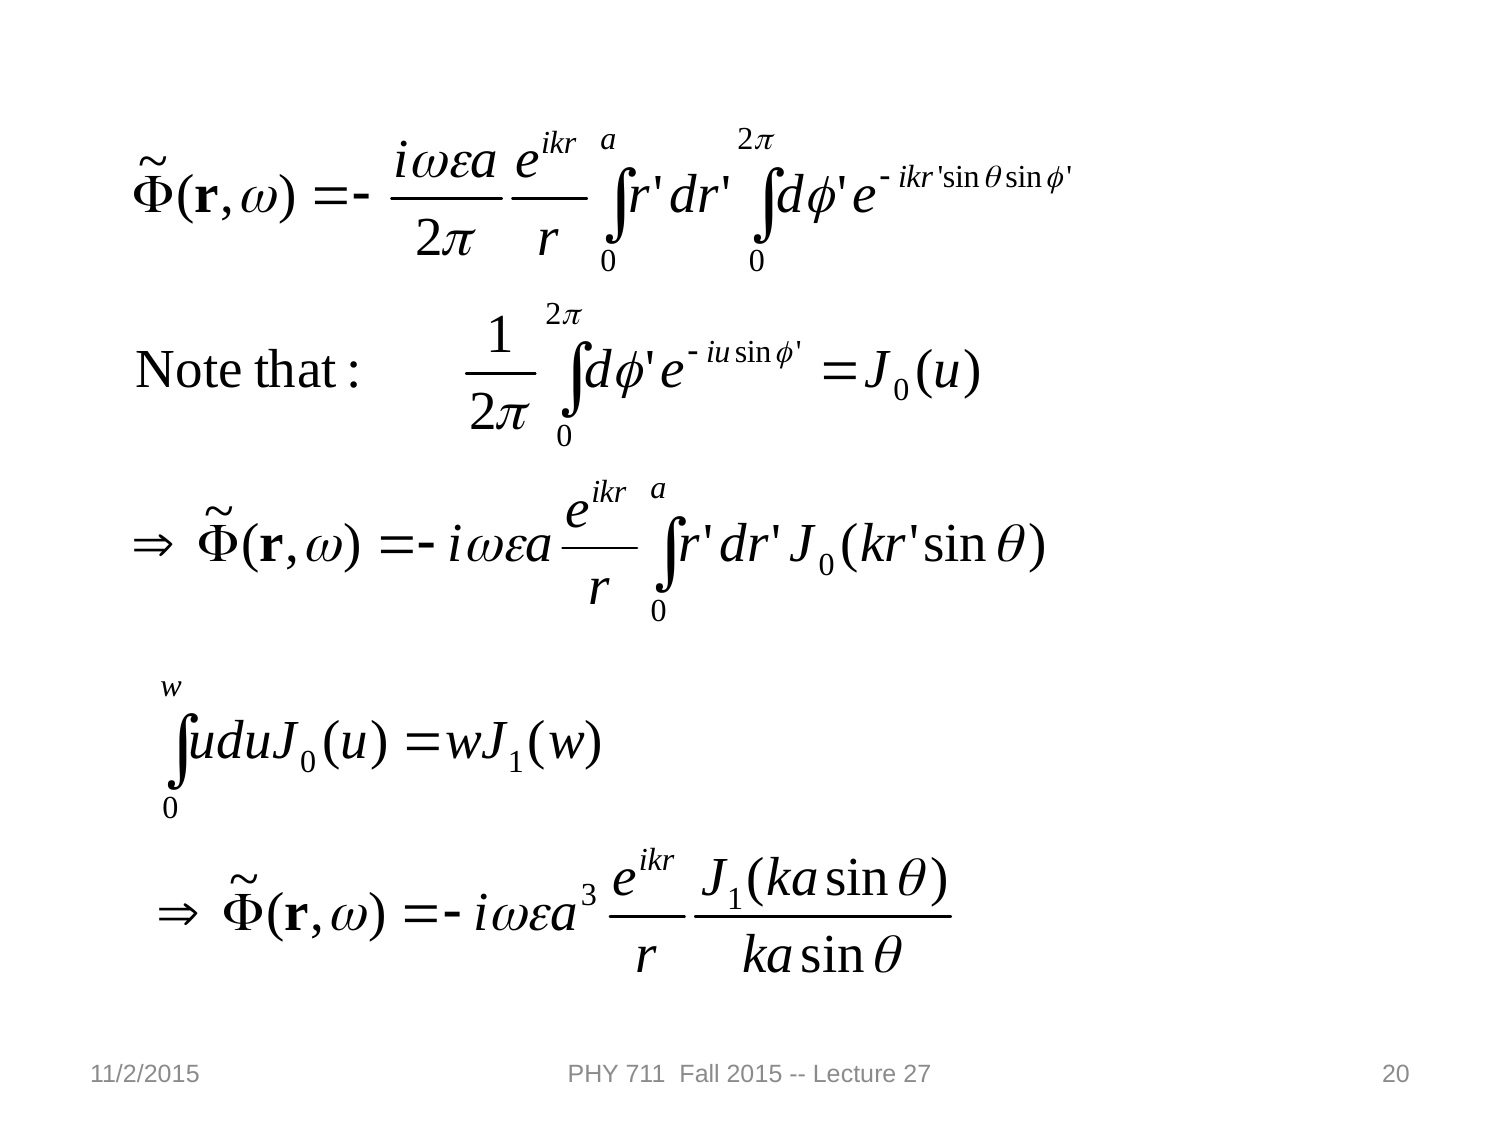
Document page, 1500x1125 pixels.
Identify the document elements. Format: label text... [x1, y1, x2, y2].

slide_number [75, 1042, 425, 1103]
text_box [149, 662, 963, 988]
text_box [124, 112, 1089, 635]
slide_number 20 [1074, 1042, 1425, 1103]
footer PHY 711 Fall 2015 -- Lecture 27 [512, 1042, 988, 1103]
